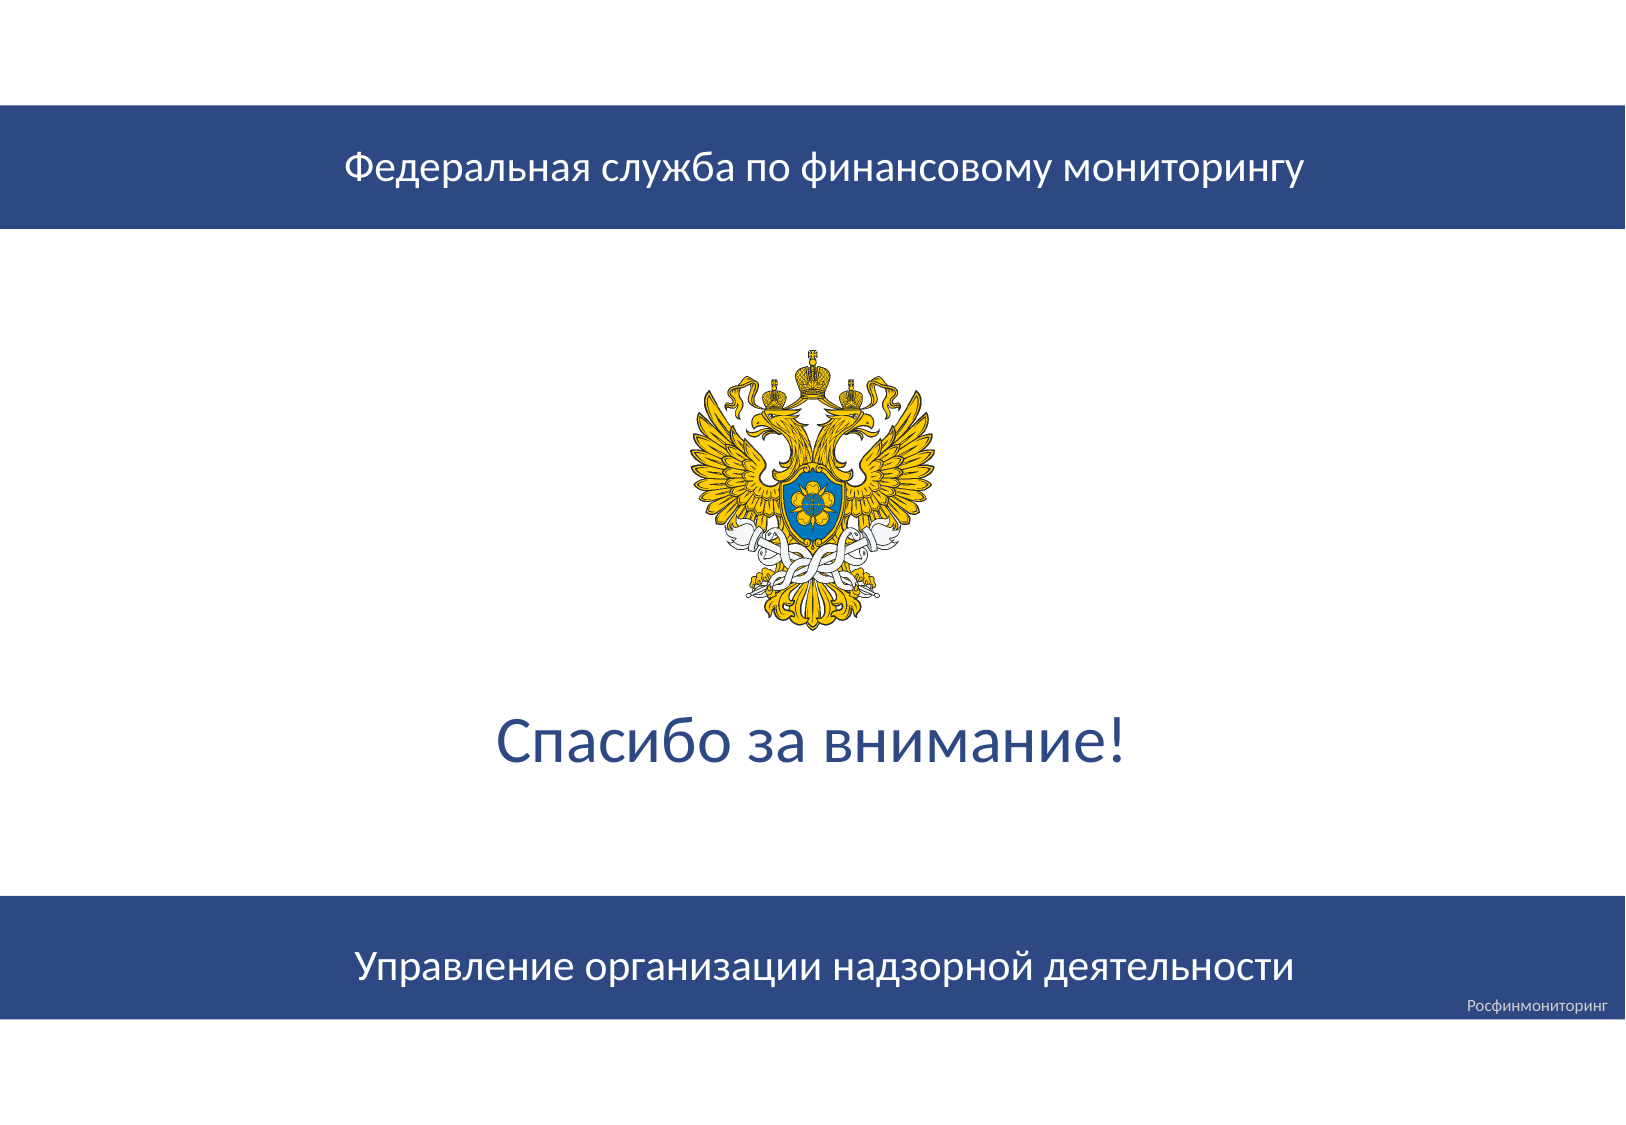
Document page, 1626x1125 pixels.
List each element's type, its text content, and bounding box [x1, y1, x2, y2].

picture [690, 350, 935, 631]
text_box Росфинмониторинг [1452, 986, 1625, 1022]
text_box Спасибо за внимание! [291, 636, 1334, 835]
text_box [0, 104, 1625, 230]
text_box Федеральная служба по финансовому мониторингу [303, 132, 1347, 246]
text_box Управление организации надзорной деятельности [303, 931, 1347, 1044]
text_box [0, 895, 1625, 1020]
